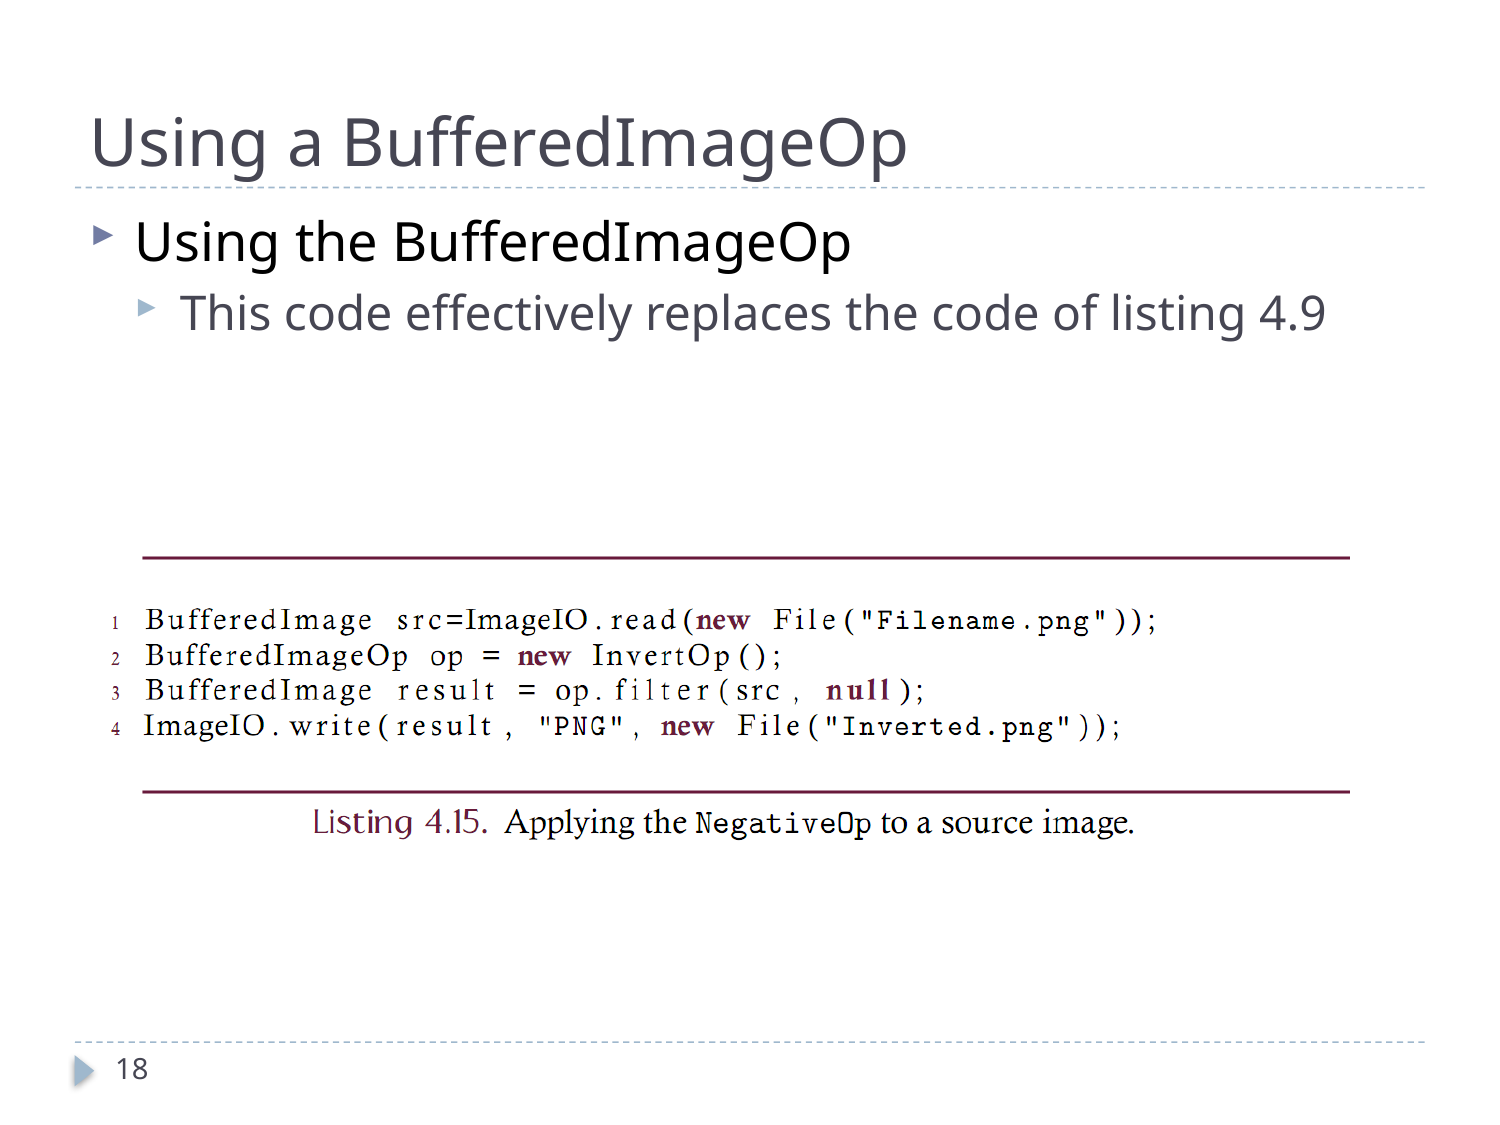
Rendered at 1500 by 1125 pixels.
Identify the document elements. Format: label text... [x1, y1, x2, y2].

list Using the BufferedImageOp This code effectively replaces the code of listing 4.9 [75, 200, 1425, 350]
slide_number 18 [100, 1042, 426, 1103]
picture [99, 549, 1361, 851]
title Using a BufferedImageOp [75, 24, 1425, 188]
